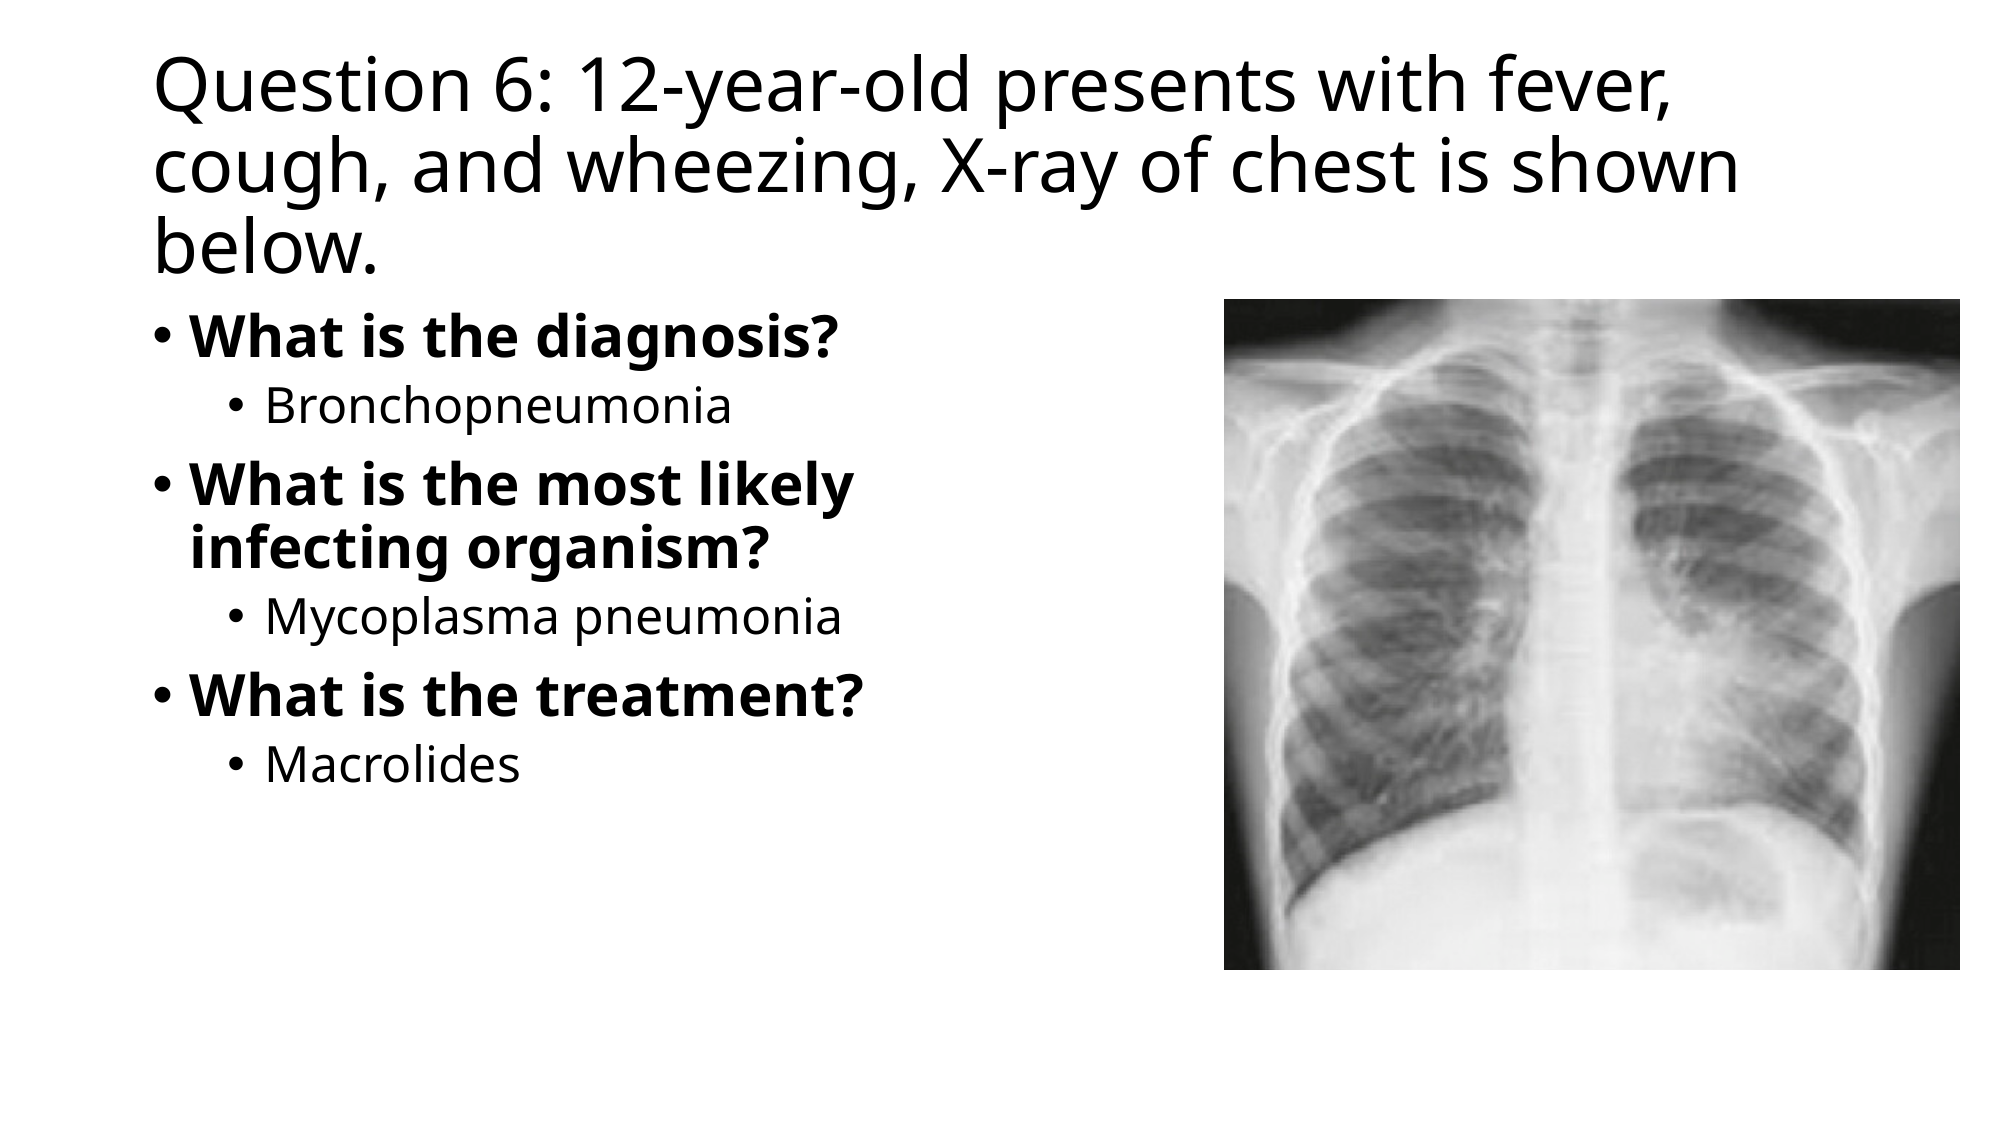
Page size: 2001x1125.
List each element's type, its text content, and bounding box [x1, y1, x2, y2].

title Question 6: 12-year-old presents with fever, cough, and wheezing, X-ray of chest is shown below. [137, 59, 1863, 278]
picture [1223, 298, 1960, 971]
list What is the diagnosis? Bronchopneumonia What is the most likely infecting organism? Mycoplasma pneumonia What is the treatment? Macrolides [137, 299, 1067, 1014]
